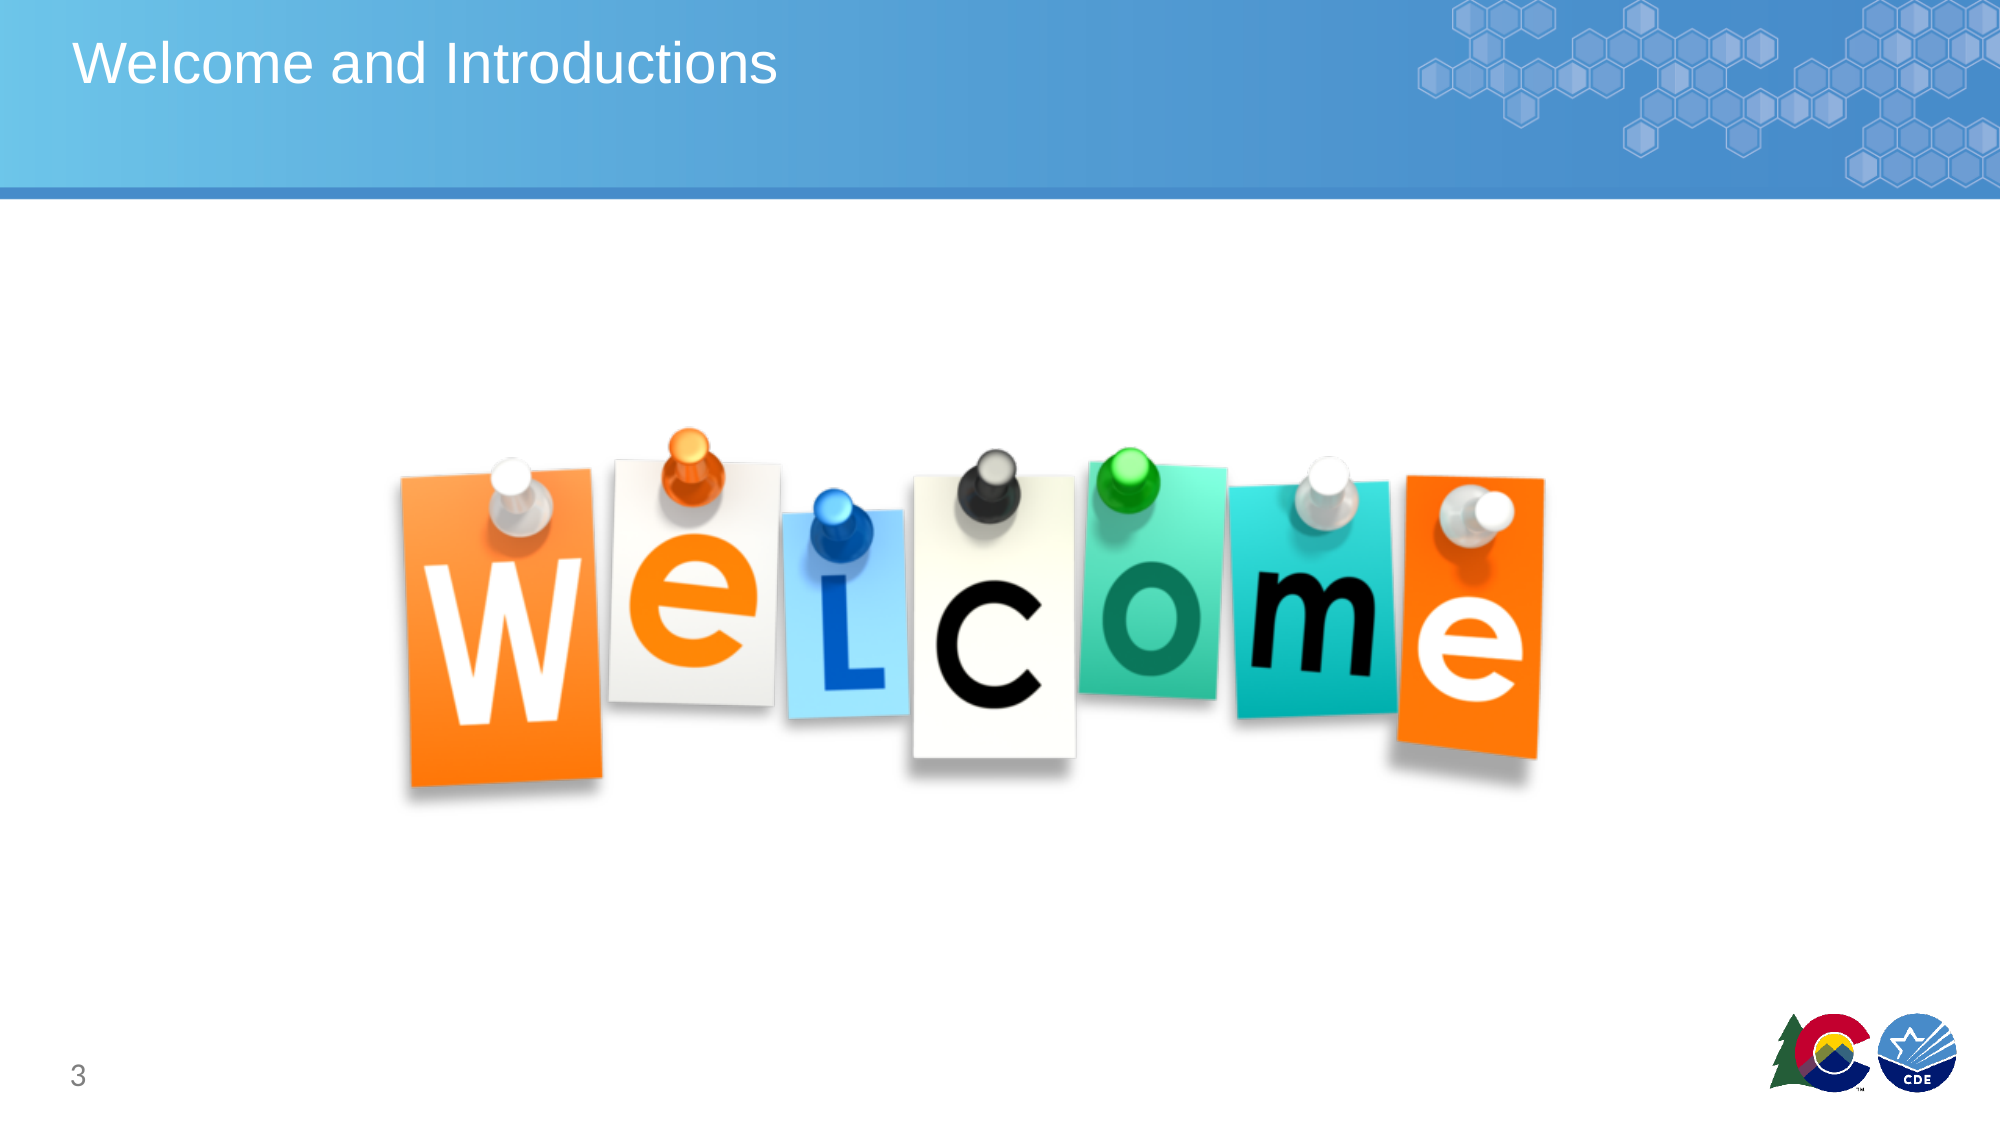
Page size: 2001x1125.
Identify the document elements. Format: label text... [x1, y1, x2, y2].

title Welcome and Introductions [72, 33, 1396, 182]
picture [354, 419, 1606, 871]
slide_number 3 [54, 1042, 505, 1103]
picture [0, 0, 2000, 200]
picture [1768, 1012, 1957, 1093]
